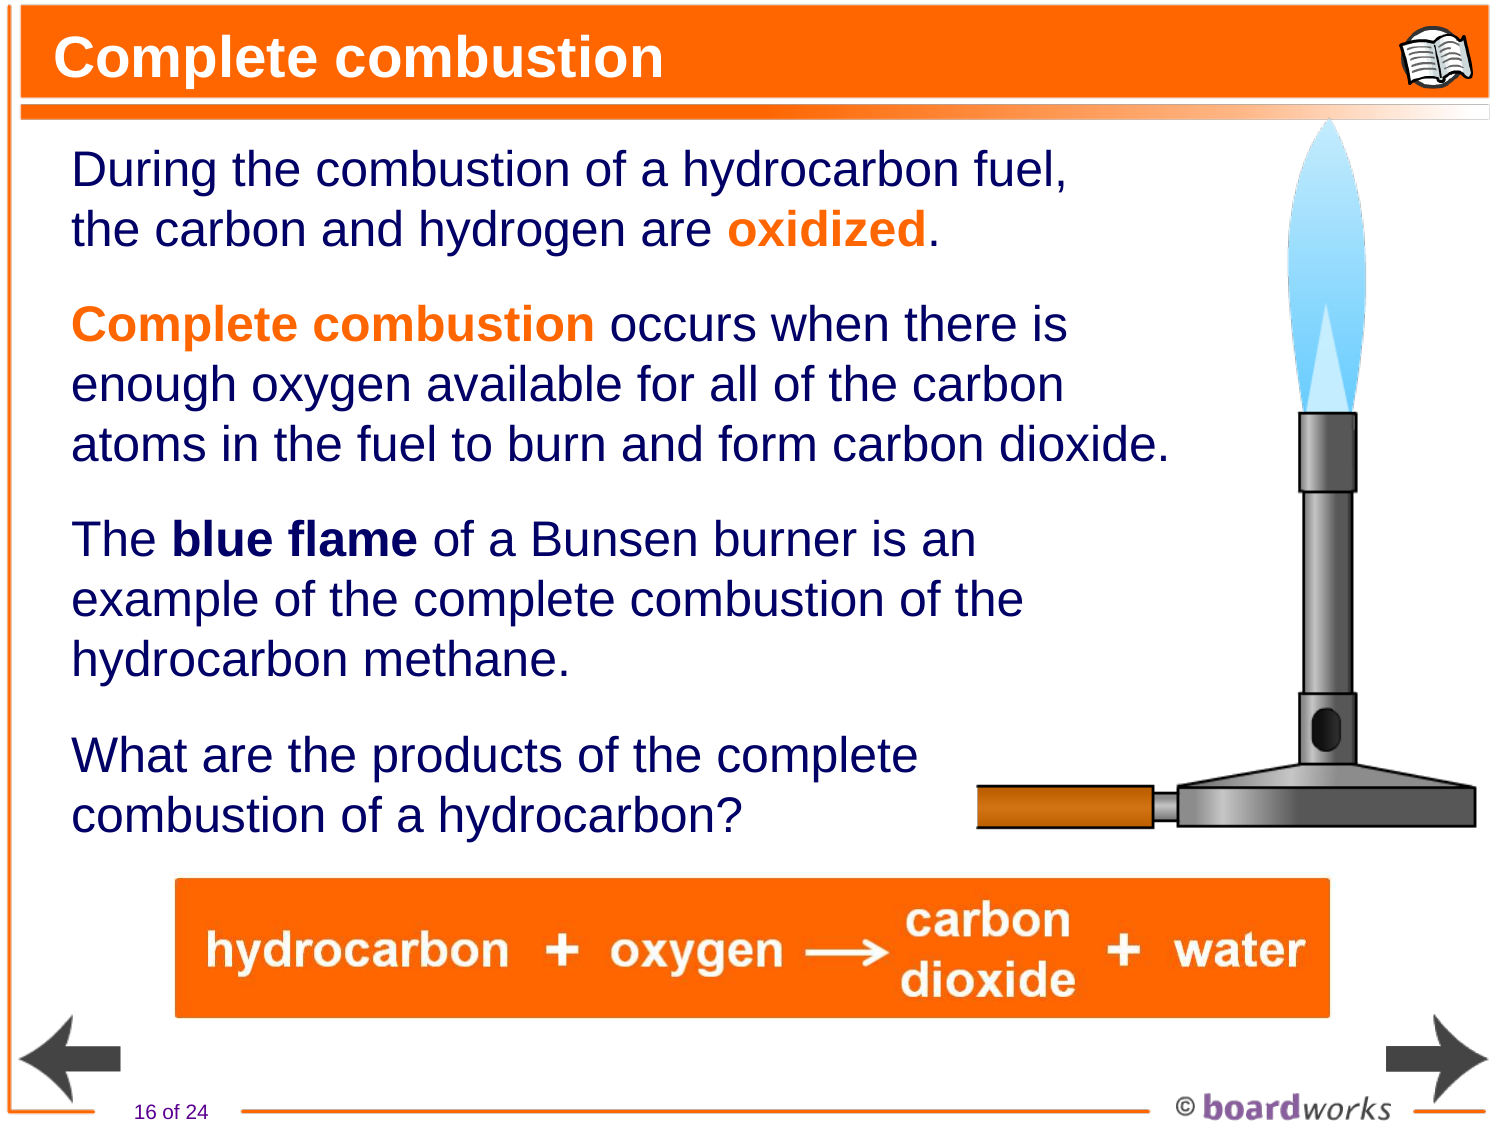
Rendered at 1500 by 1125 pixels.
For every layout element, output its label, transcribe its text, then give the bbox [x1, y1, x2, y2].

title Complete combustion [38, 8, 1308, 100]
text_box The blue flame of a Bunsen burner is an example of the complete combustion of the hydrocarbon methane. [56, 498, 970, 694]
text_box During the combustion of a hydrocarbon fuel, the carbon and hydrogen are oxidized. [56, 128, 970, 264]
text_box Complete combustion occurs when there is enough oxygen available for all of the carbon atoms in the fuel to burn and form carbon dioxide. [56, 284, 970, 479]
picture [0, 0, 1500, 1125]
text_box What are the products of the complete combustion of a hydrocarbon? [56, 715, 986, 850]
